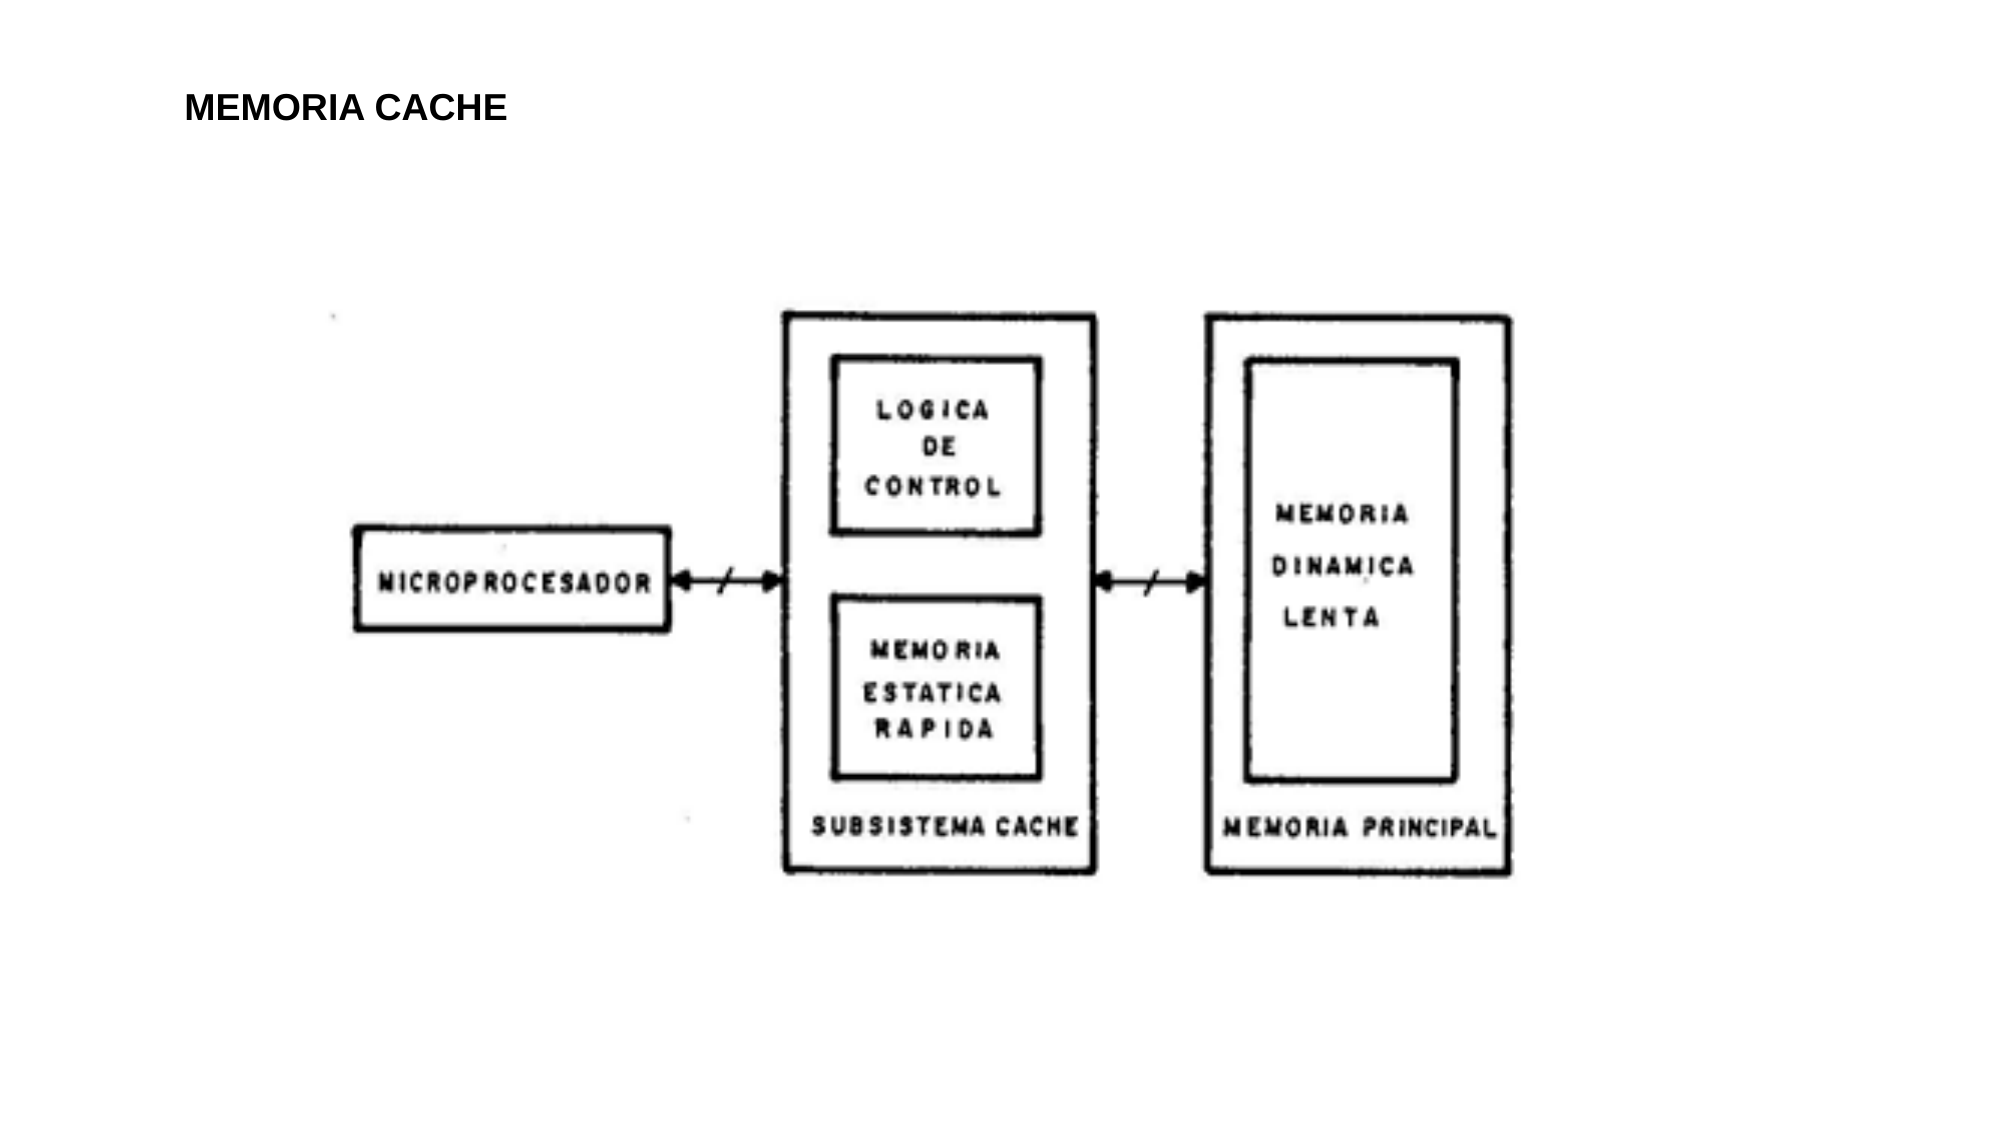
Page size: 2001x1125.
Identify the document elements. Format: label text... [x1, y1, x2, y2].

text_box MEMORIA CACHE [169, 68, 534, 136]
picture [306, 286, 1530, 894]
